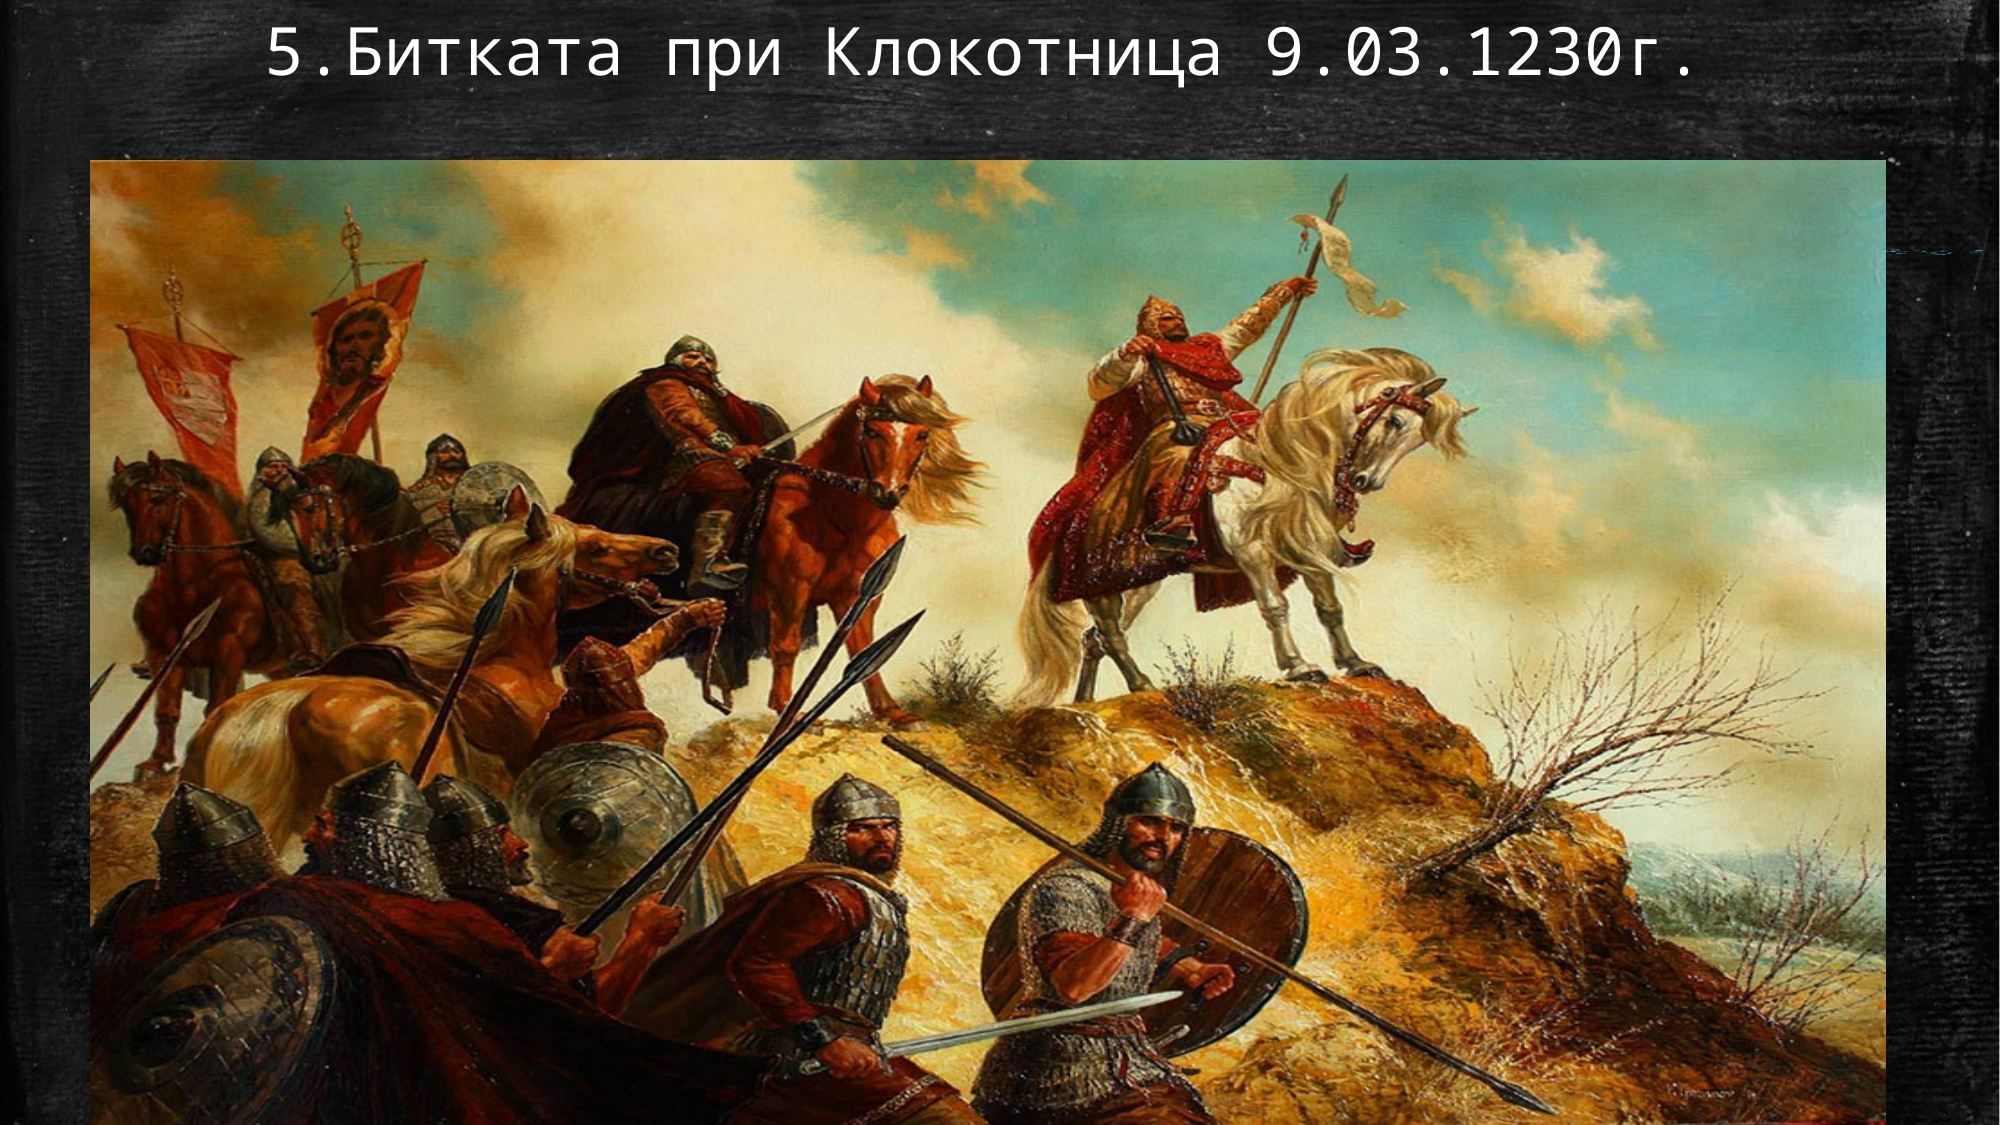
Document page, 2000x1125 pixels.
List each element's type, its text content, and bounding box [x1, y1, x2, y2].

picture [90, 160, 1886, 1125]
title 5.Битката при Клокотница 9.03.1230г. [249, 45, 1750, 160]
